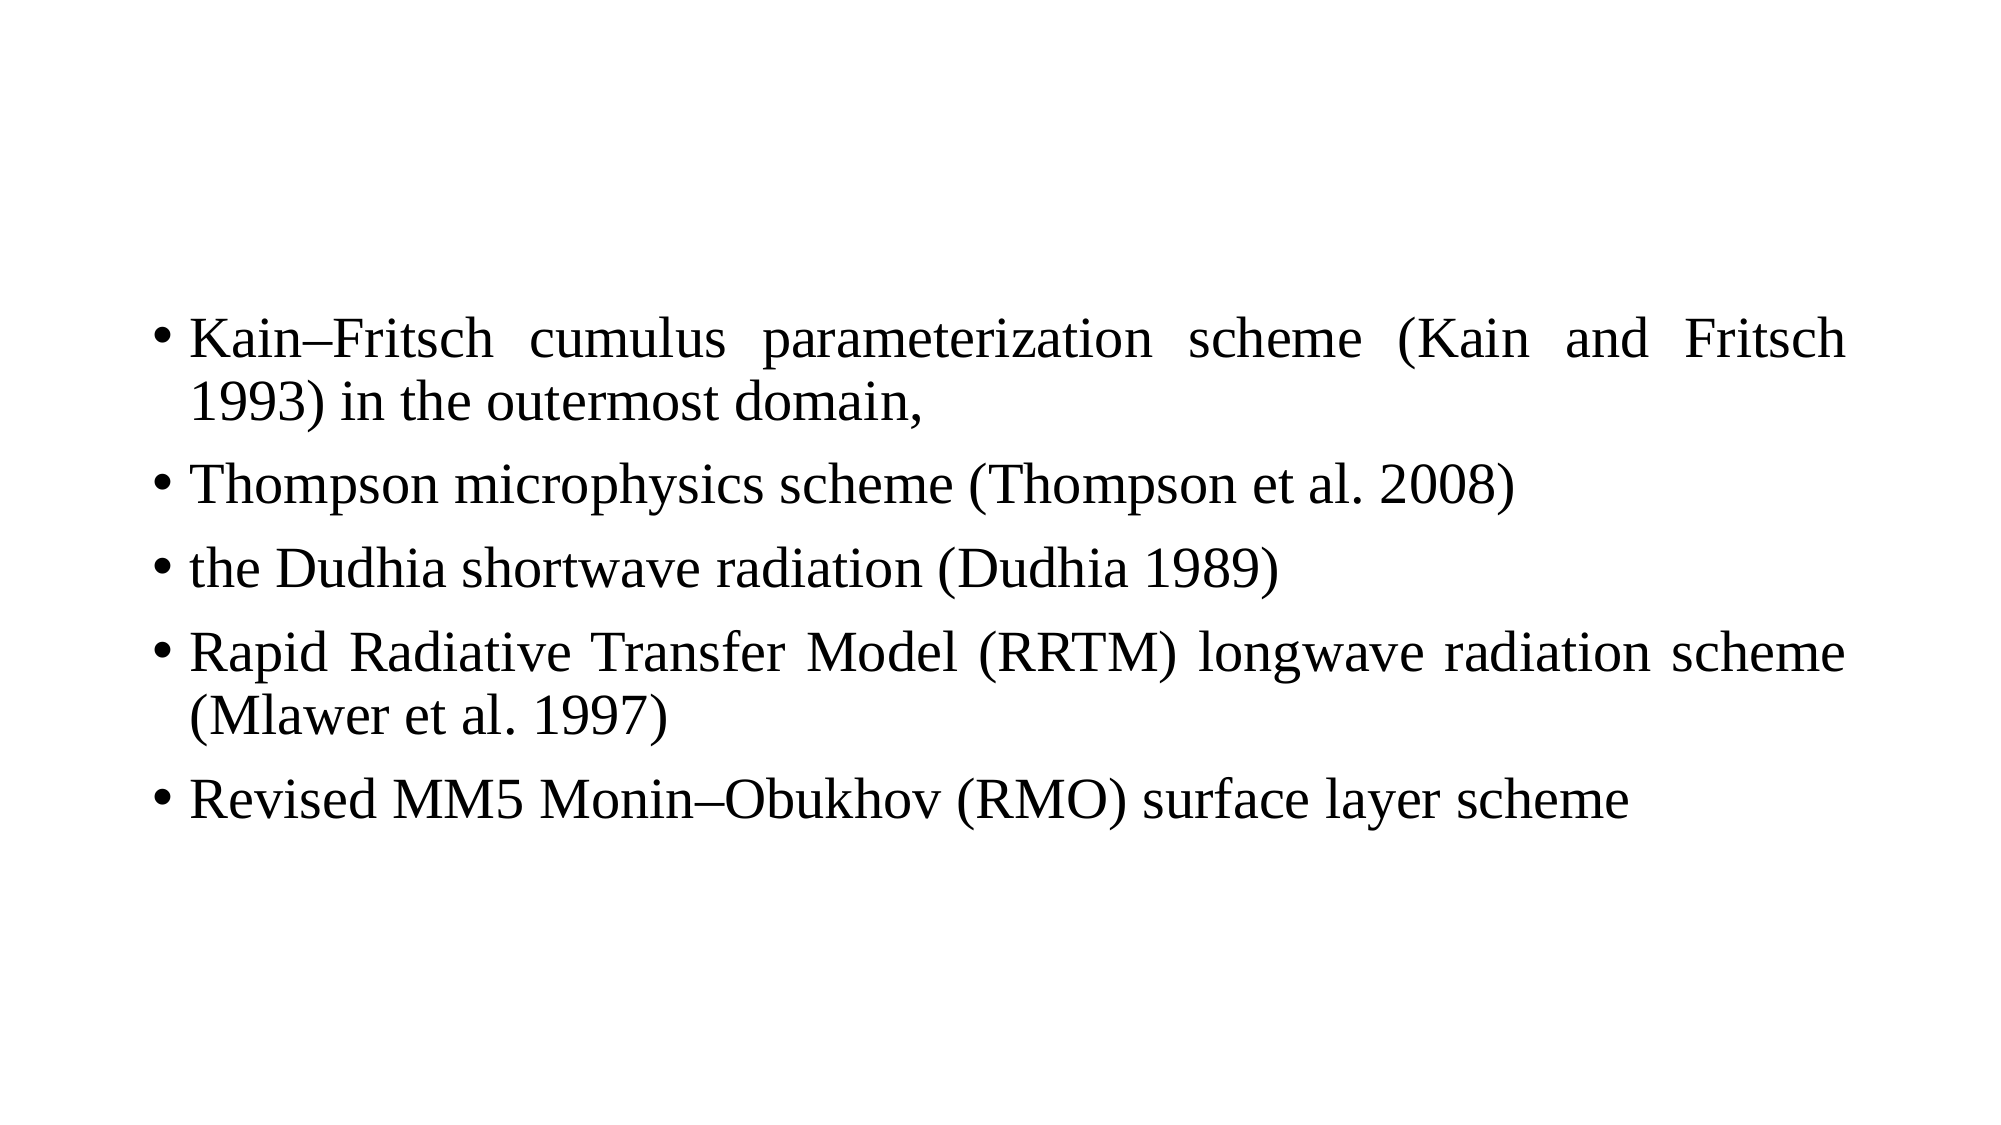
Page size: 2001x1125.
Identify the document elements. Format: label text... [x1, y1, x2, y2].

list Kain–Fritsch cumulus parameterization scheme (Kain and Fritsch 1993) in the outermost domain, Thompson microphysics scheme (Thompson et al. 2008) the Dudhia shortwave radiation (Dudhia 1989) Rapid Radiative Transfer Model (RRTM) longwave radiation scheme (Mlawer et al. 1997) Revised MM5 Monin–Obukhov (RMO) surface layer scheme [137, 299, 1863, 1014]
